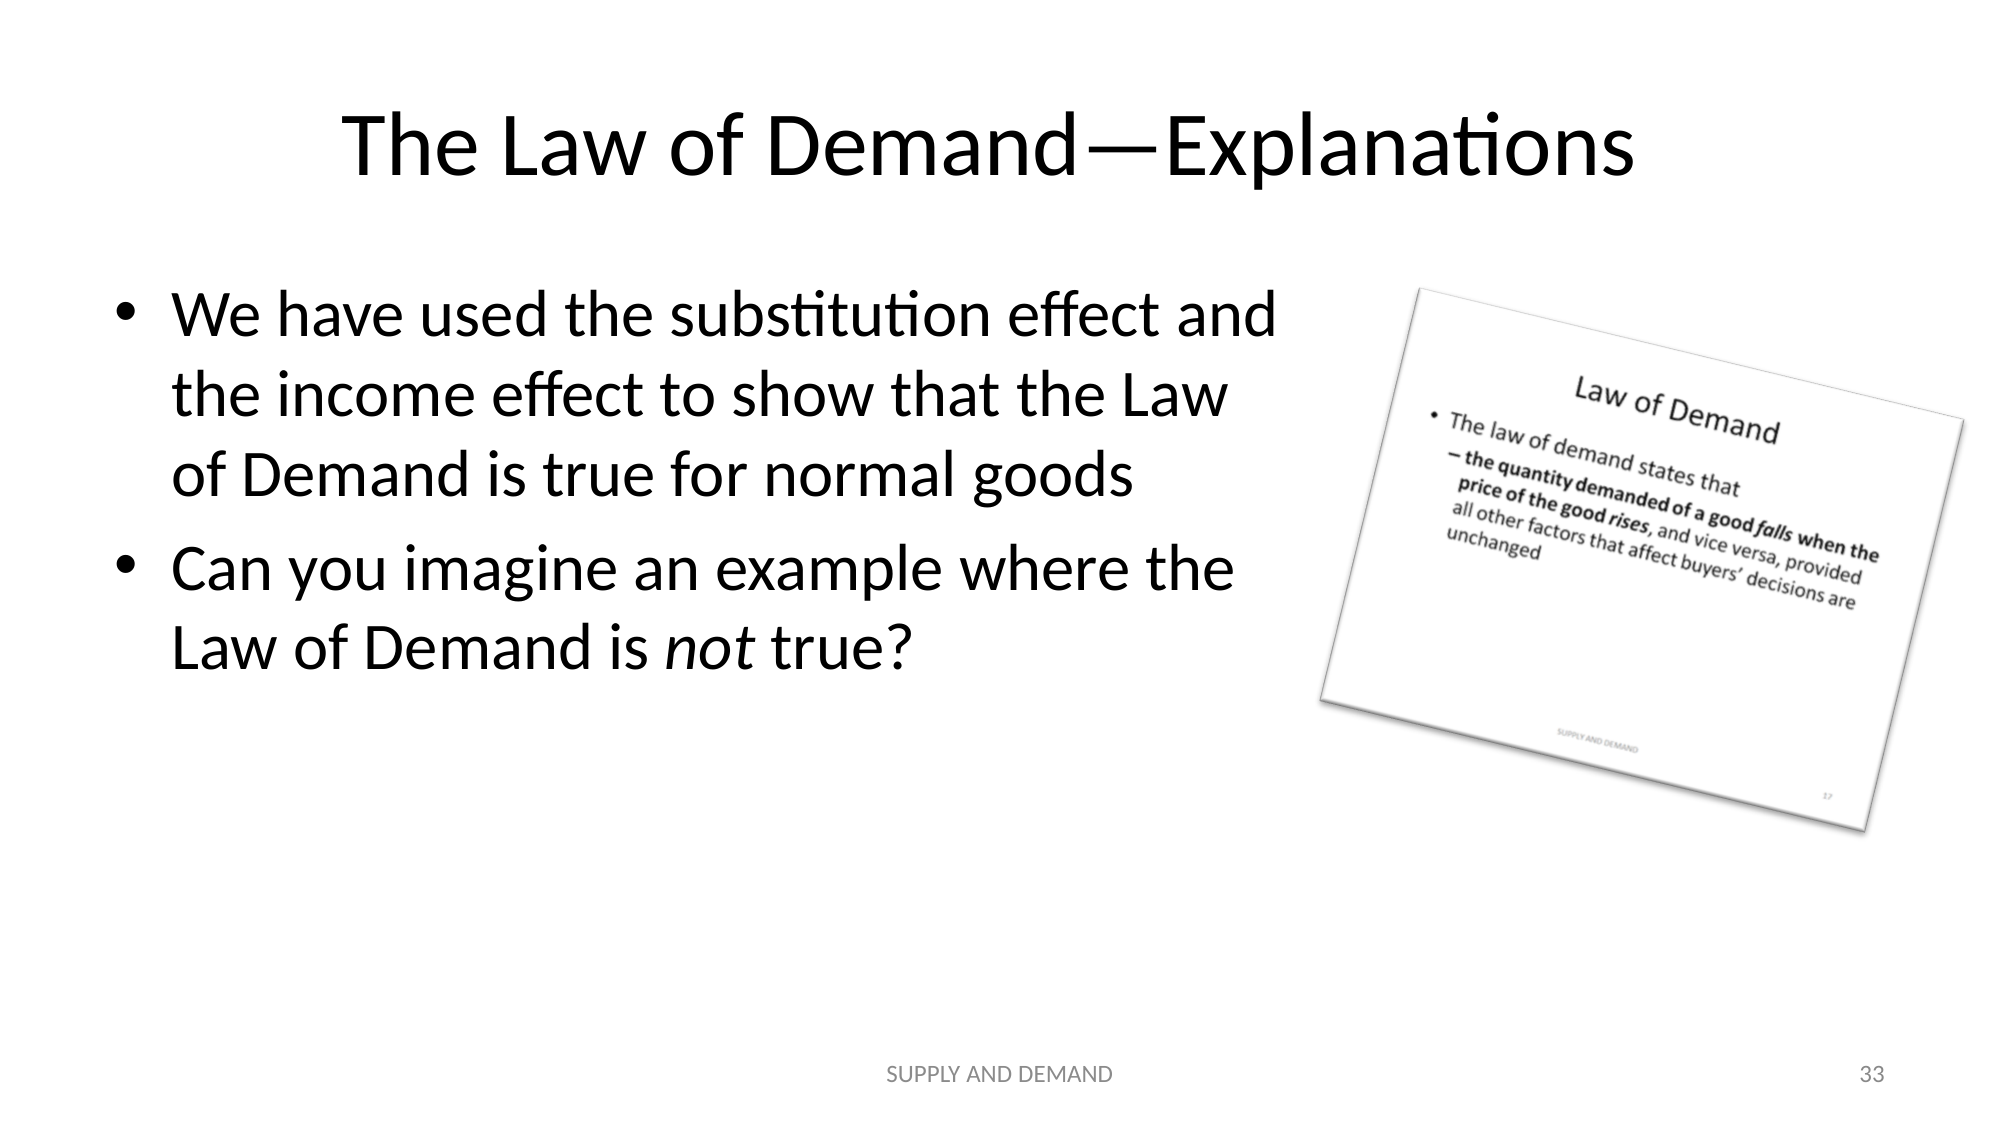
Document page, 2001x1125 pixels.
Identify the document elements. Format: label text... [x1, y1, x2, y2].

picture [1308, 279, 1976, 847]
slide_number 33 [1433, 1042, 1900, 1103]
title The Law of Demand—Explanations [99, 45, 1900, 233]
footer SUPPLY AND DEMAND [683, 1042, 1317, 1103]
list We have used the substitution effect and the income effect to show that the Law of Demand is true for normal goods Can you imagine an example where the Law of Demand is not true? [99, 262, 1309, 1005]
